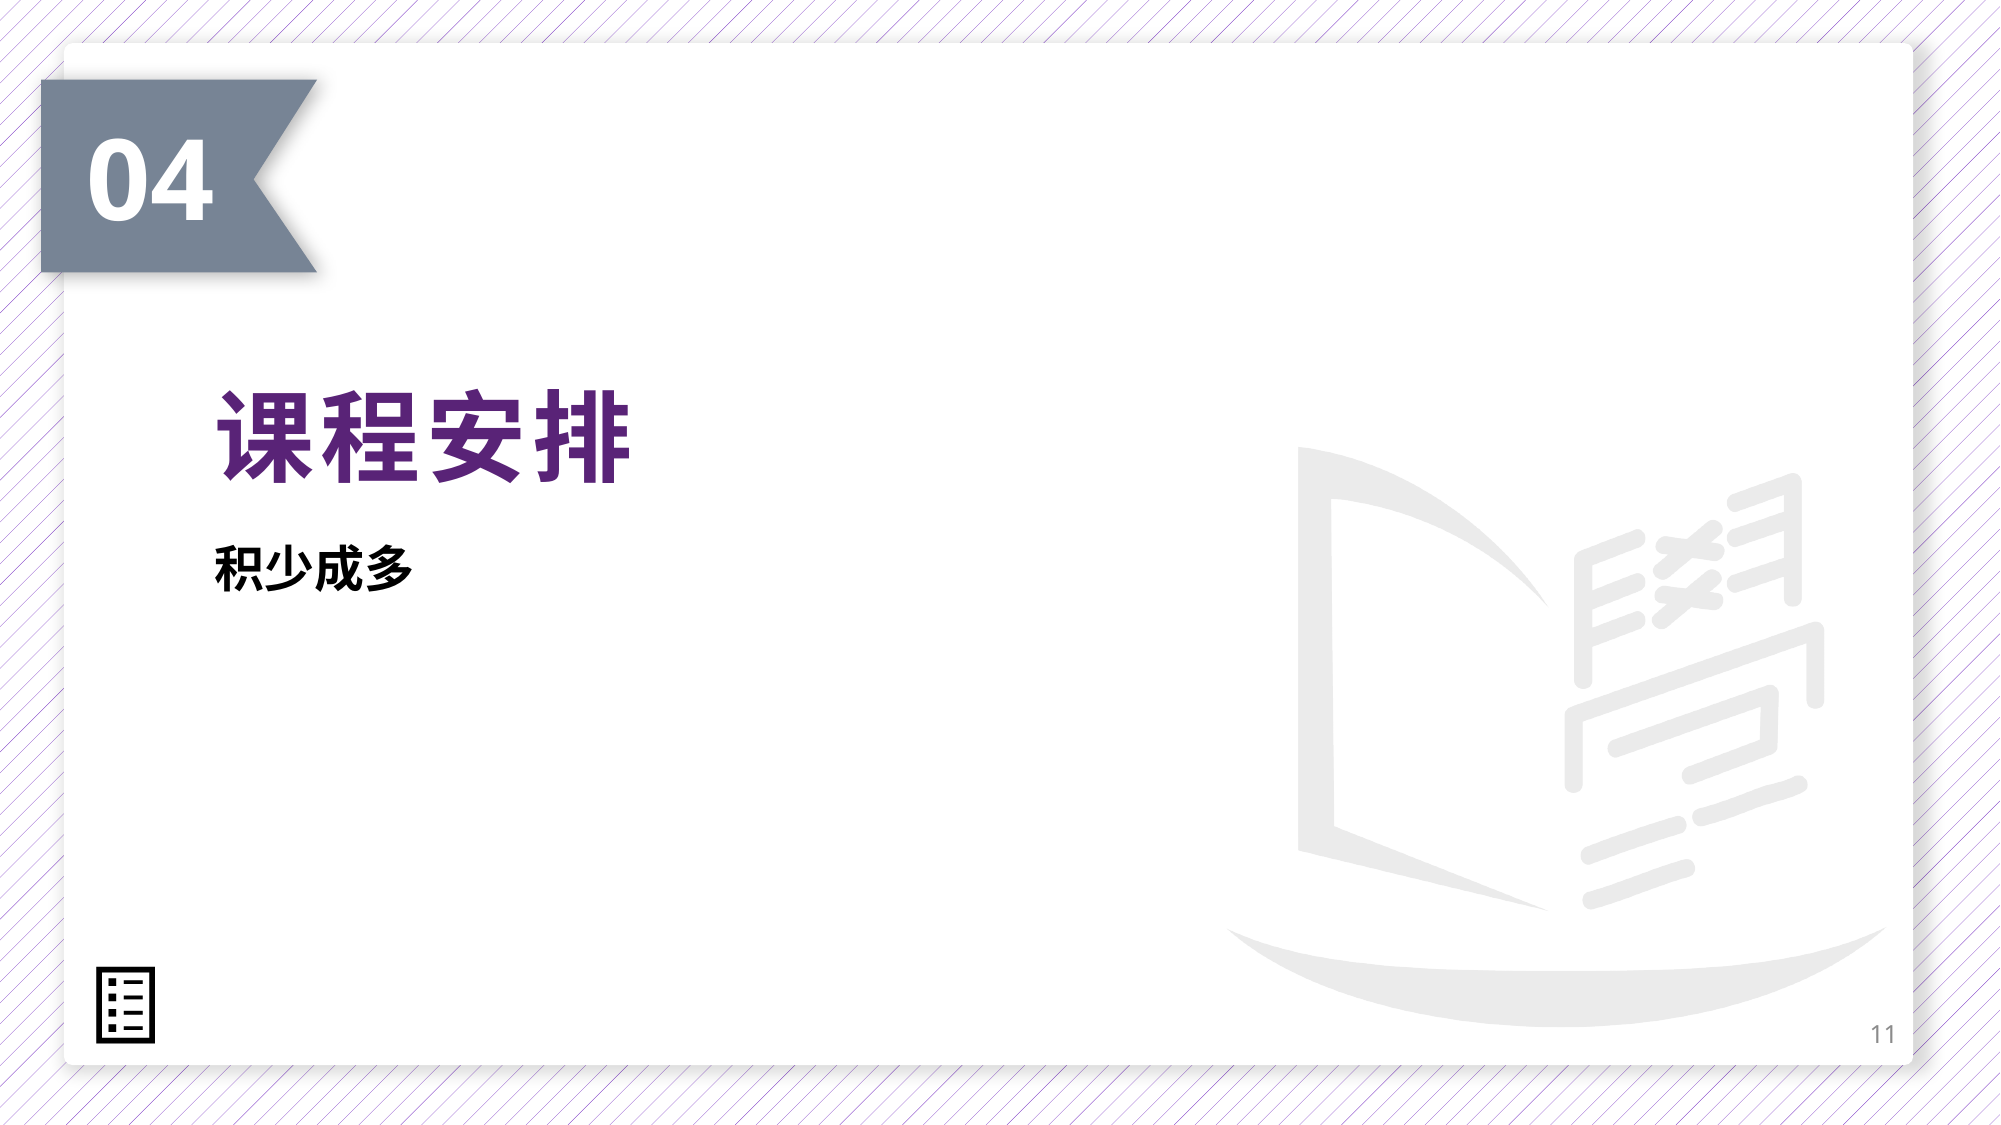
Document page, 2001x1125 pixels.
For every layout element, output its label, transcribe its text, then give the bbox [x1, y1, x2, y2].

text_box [41, 79, 318, 273]
picture [1207, 367, 1914, 1073]
text_box [62, 42, 1915, 1067]
picture [80, 959, 171, 1051]
text_box 课程安排 [199, 367, 1207, 503]
text_box 积少成多 [199, 529, 1207, 605]
